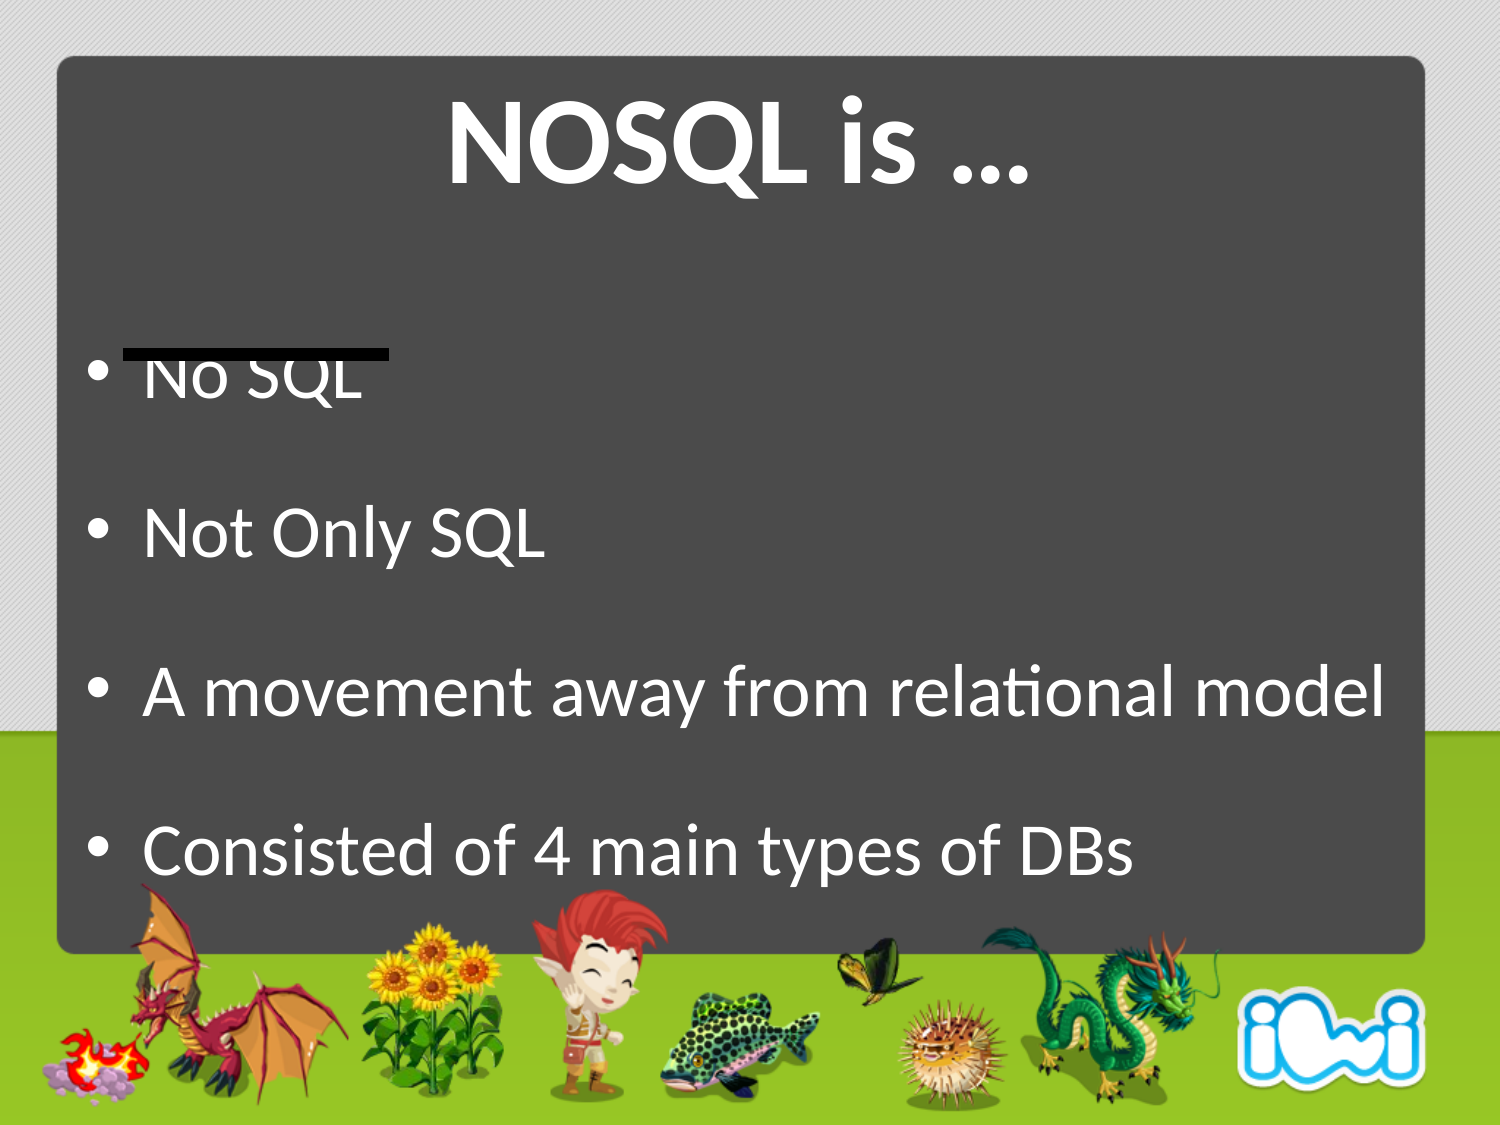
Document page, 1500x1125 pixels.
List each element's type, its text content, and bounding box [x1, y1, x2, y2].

title NOSQL is … [54, 51, 1426, 233]
list No SQL Not Only SQL A movement away from relational model Consisted of 4 main types of DBs [56, 262, 1425, 946]
picture [0, 0, 1500, 1125]
